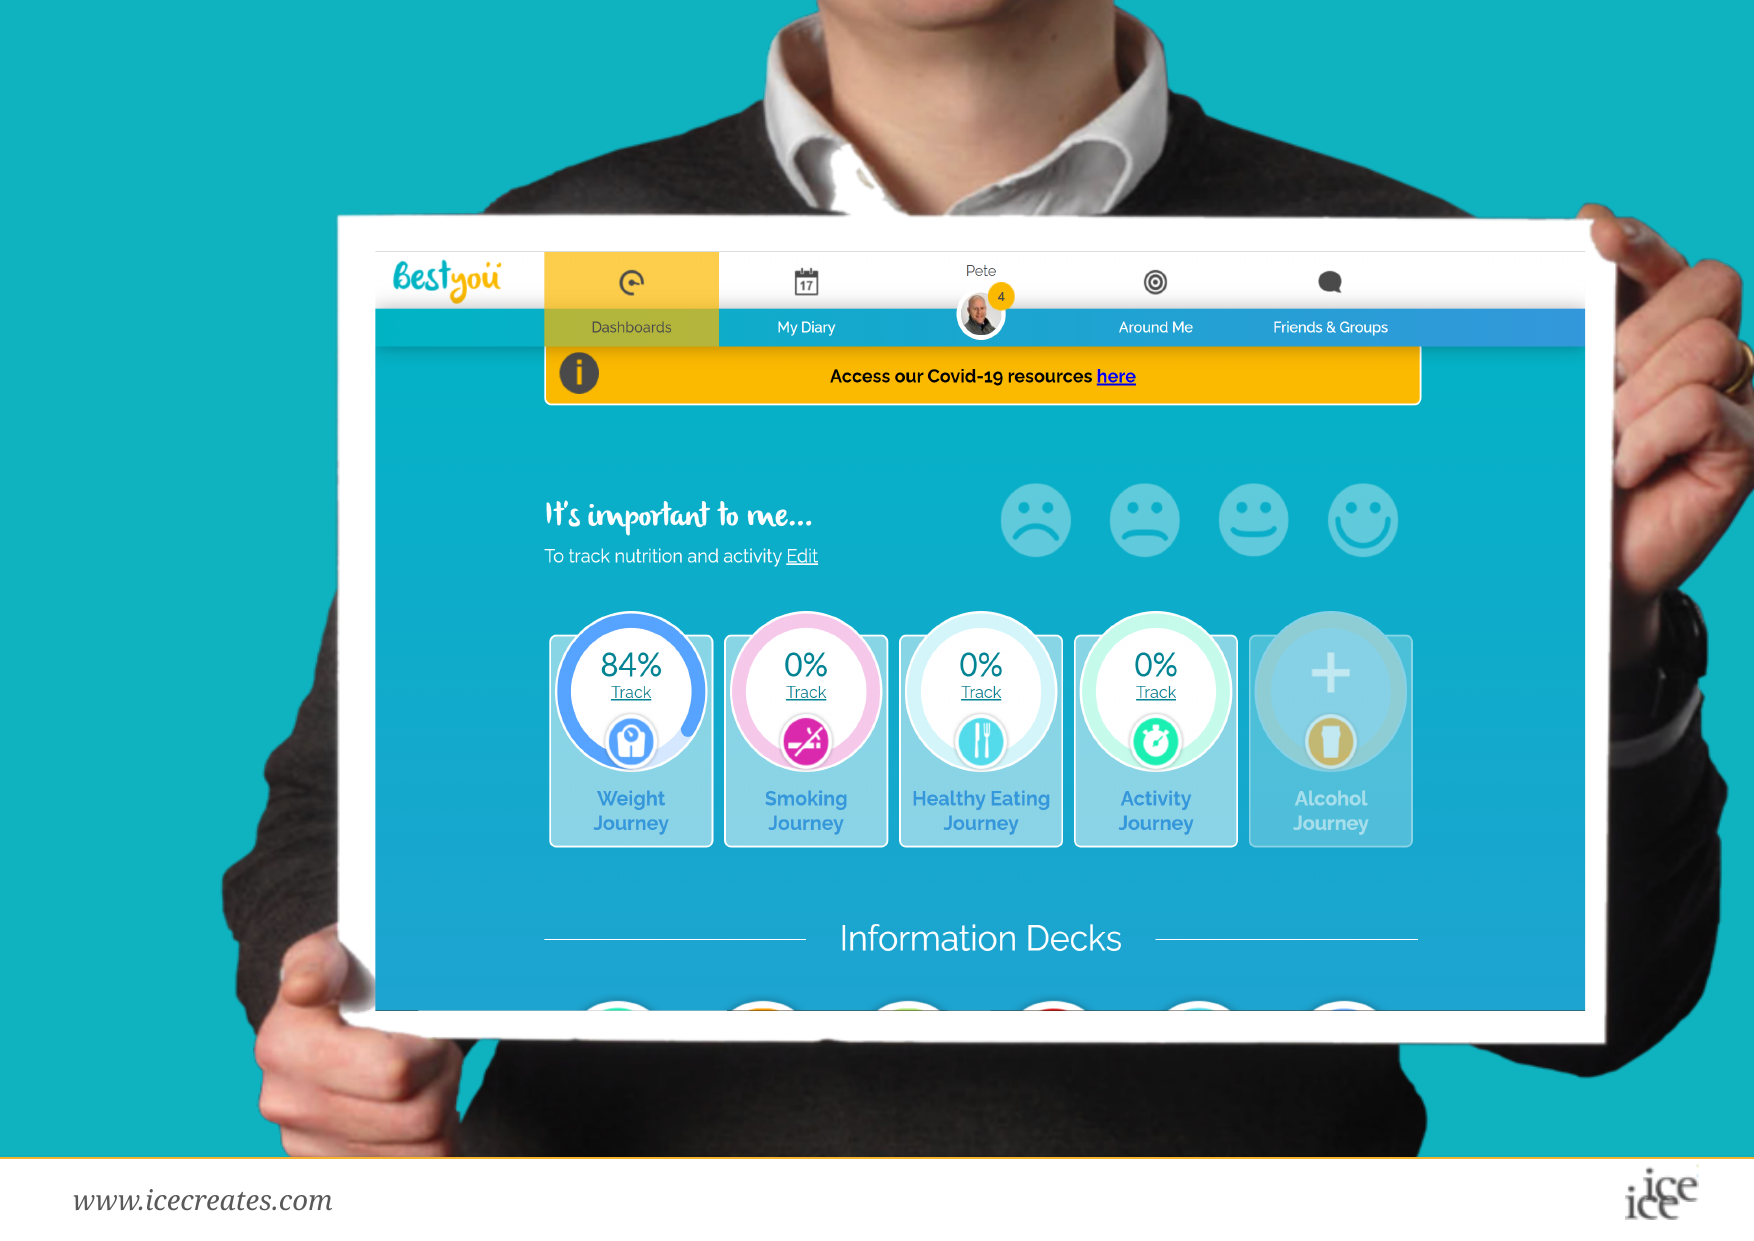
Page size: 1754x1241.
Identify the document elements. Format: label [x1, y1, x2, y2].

picture [1625, 1164, 1699, 1220]
picture [199, 0, 1754, 1157]
